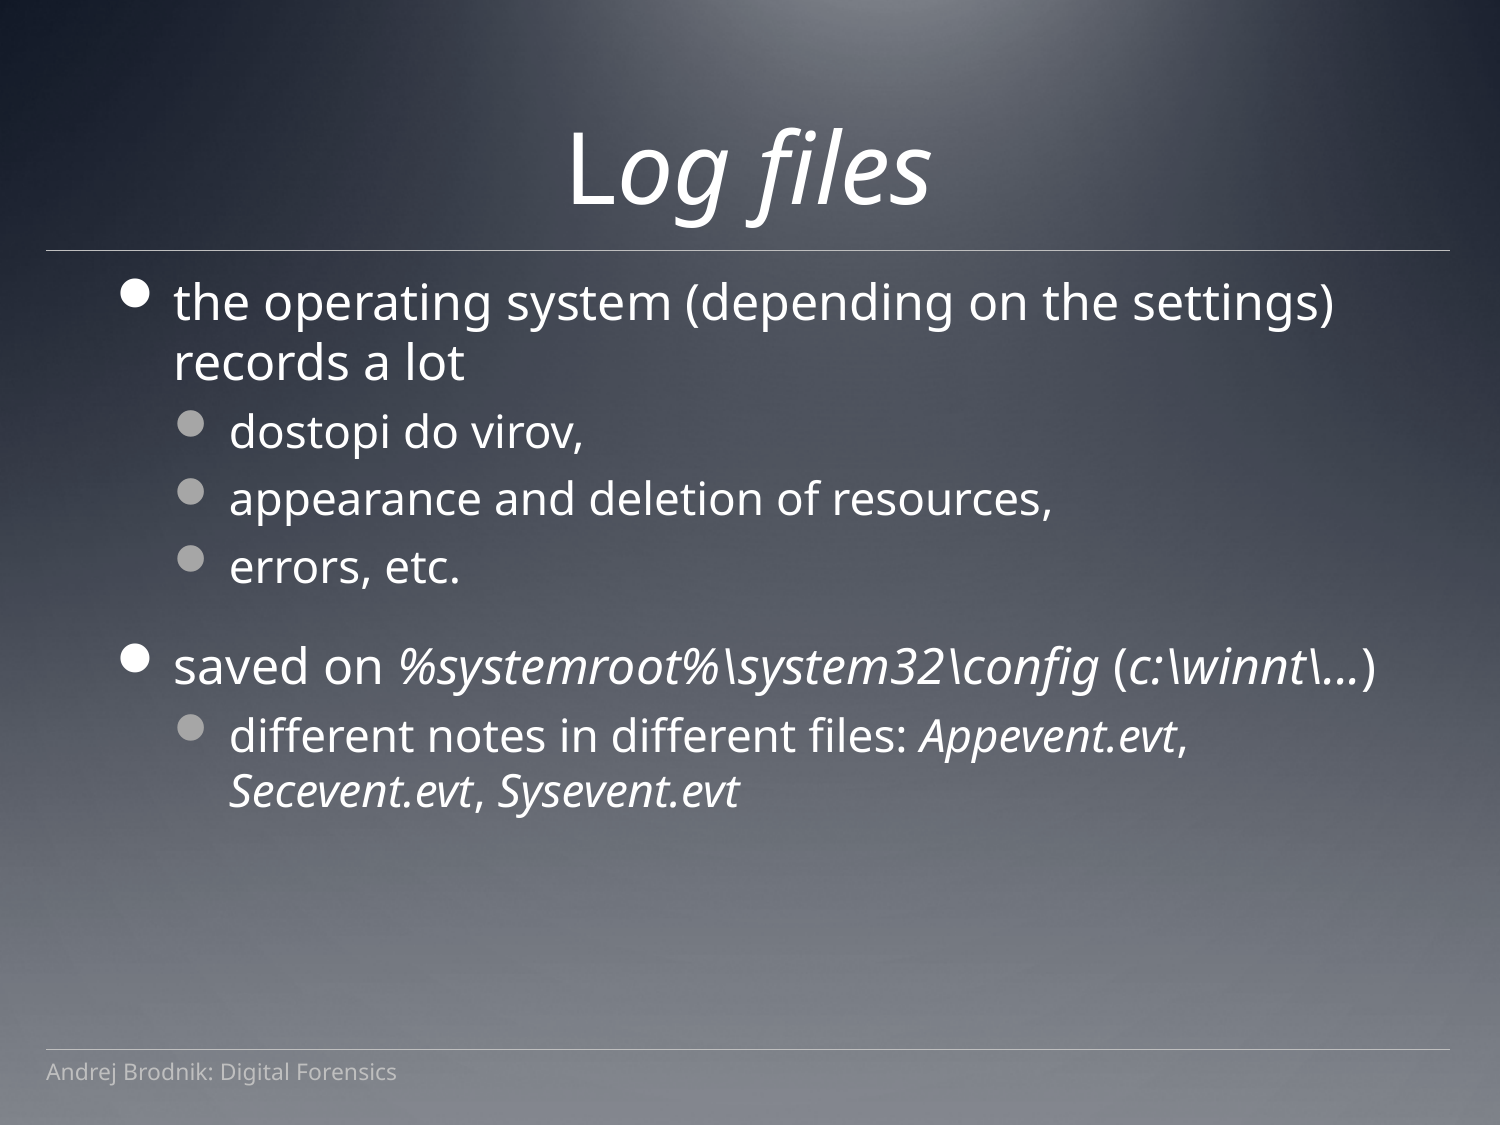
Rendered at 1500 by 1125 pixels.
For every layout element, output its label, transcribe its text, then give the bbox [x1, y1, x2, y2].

footer Andrej Brodnik: Digital Forensics [46, 1042, 521, 1103]
list the operating system (depending on the settings) records a lot dostopi do virov, appearance and deletion of resources, errors, etc. saved on %systemroot%\system32\config (c:\winnt\...) different notes in different files: Appevent.evt, Secevent.evt, Sysevent.evt [101, 262, 1394, 1024]
title Log files [105, 17, 1394, 233]
